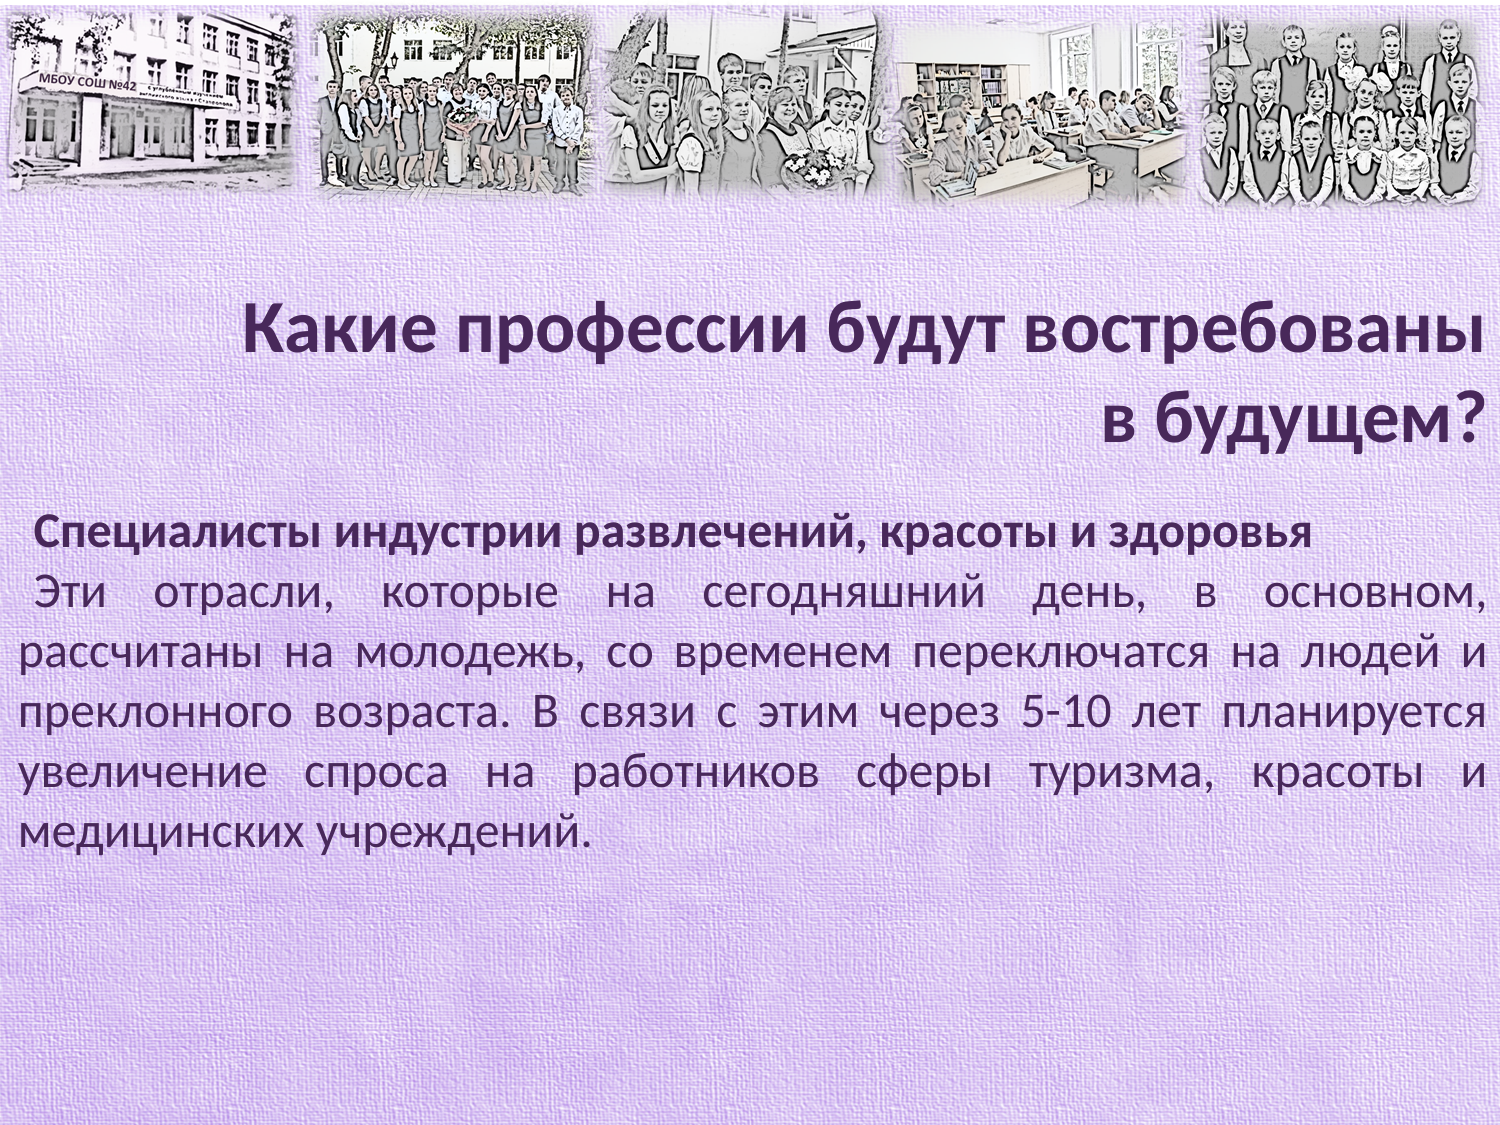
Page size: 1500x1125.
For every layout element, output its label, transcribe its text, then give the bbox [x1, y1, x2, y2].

text_box Какие профессии будут востребованы в будущем? Специалисты индустрии развлечений, красоты и здоровья Эти отрасли, которые на сегодняшний день, в основном, рассчитаны на молодежь, со временем переключатся на людей и преклонного возраста. В связи с этим через 5-10 лет планируется увеличение спроса на работников сферы туризма, красоты и медицинских учреждений. [3, 270, 1500, 865]
picture [0, 0, 1500, 1125]
